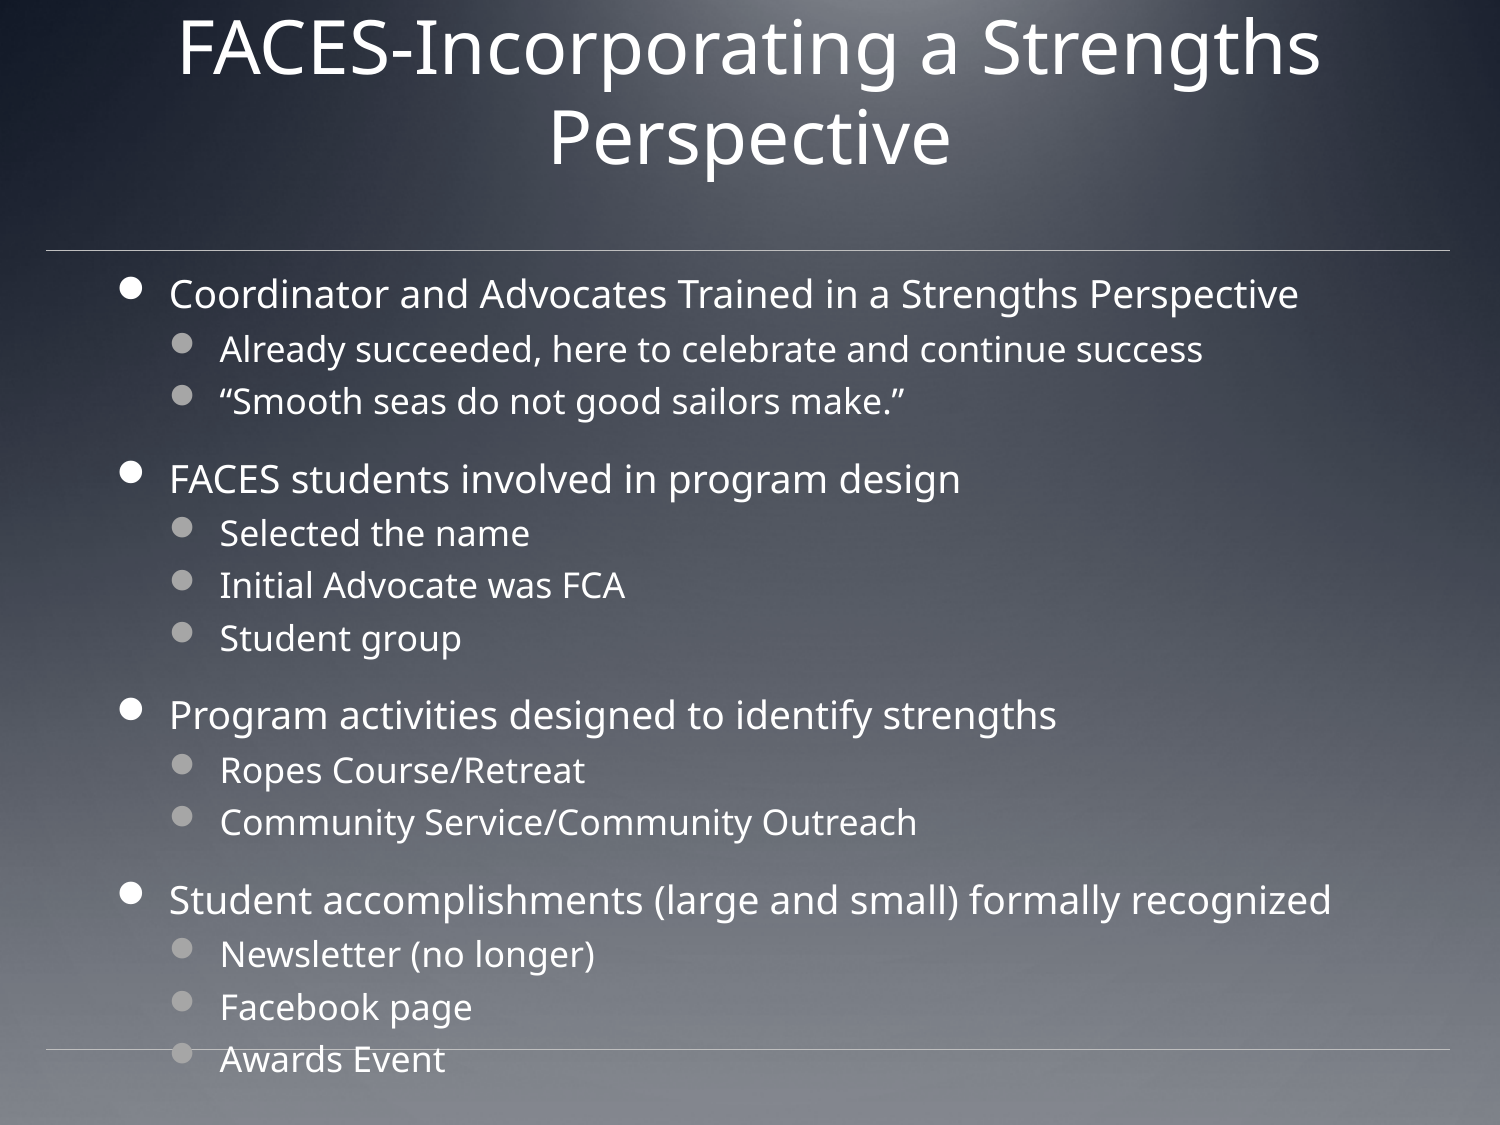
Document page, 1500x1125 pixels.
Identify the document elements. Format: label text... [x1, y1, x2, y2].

list Coordinator and Advocates Trained in a Strengths Perspective Already succeeded, here to celebrate and continue success “Smooth seas do not good sailors make.” FACES students involved in program design Selected the name Initial Advocate was FCA Student group Program activities designed to identify strengths Ropes Course/Retreat Community Service/Community Outreach Student accomplishments (large and small) formally recognized Newsletter (no longer) Facebook page Awards Event [101, 262, 1394, 1101]
title FACES-Incorporating a Strengths Perspective [0, 17, 1500, 187]
